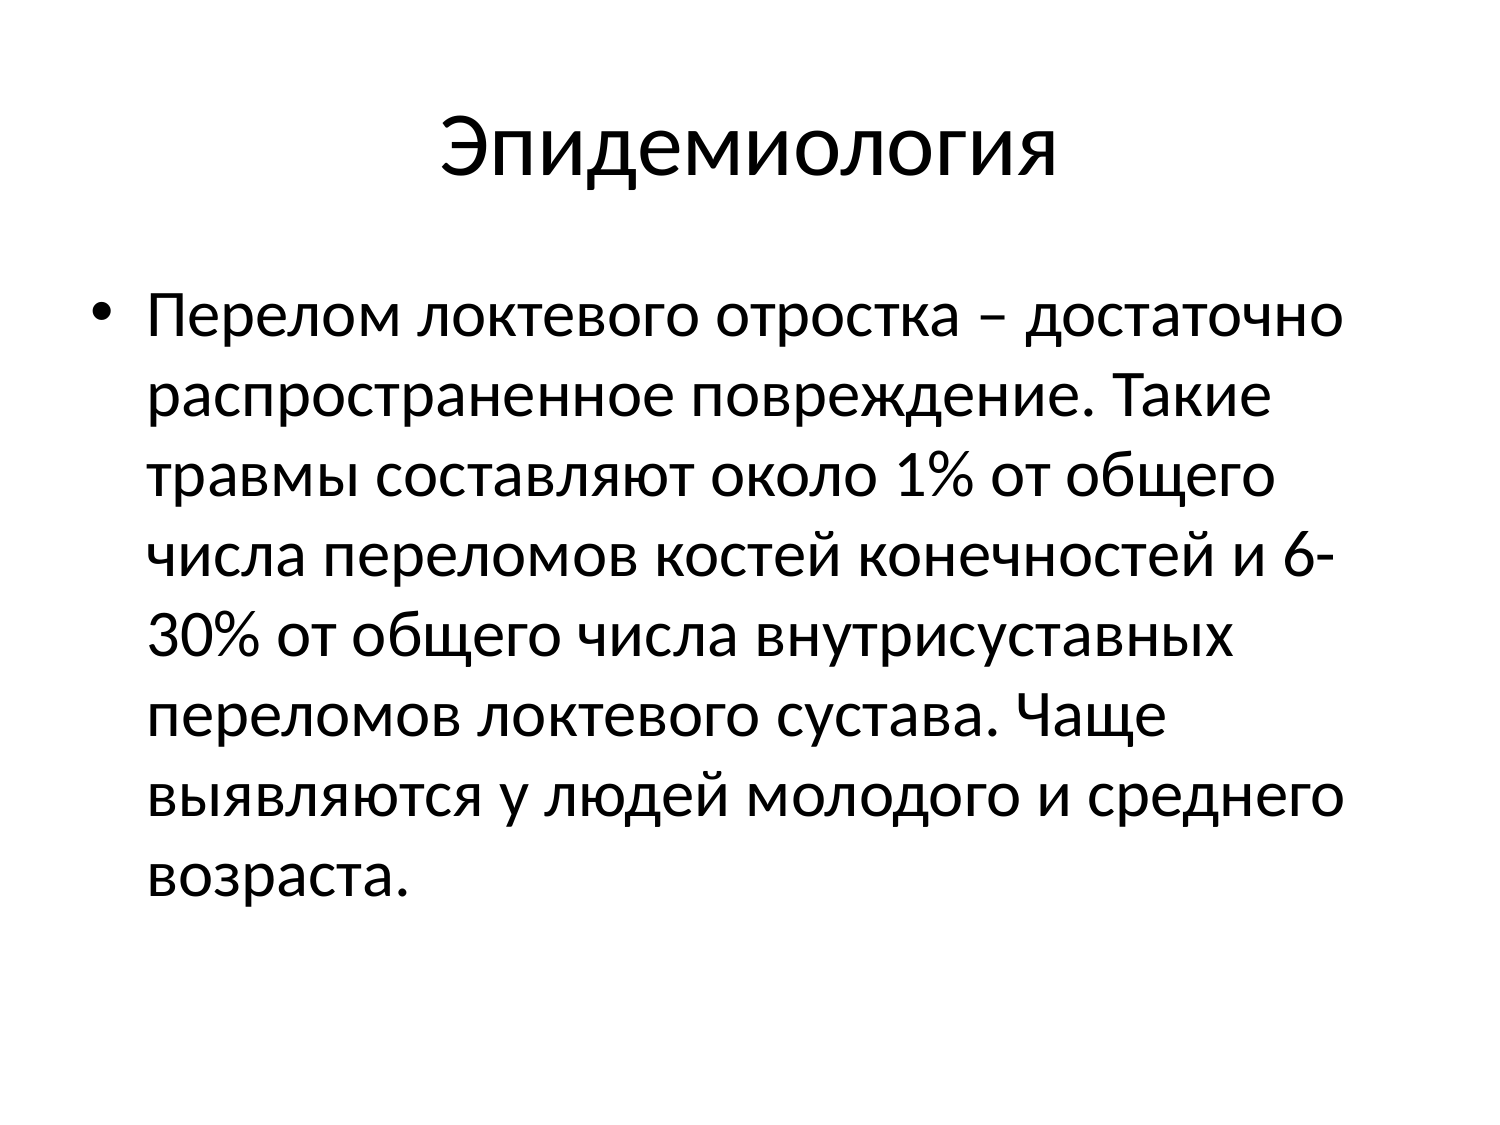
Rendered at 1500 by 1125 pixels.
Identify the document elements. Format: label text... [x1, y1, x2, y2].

list Перелом локтевого отростка – достаточно распространенное повреждение. Такие травмы составляют около 1% от общего числа переломов костей конечностей и 6-30% от общего числа внутрисуставных переломов локтевого сустава. Чаще выявляются у людей молодого и среднего возраста. [75, 262, 1425, 1005]
title Эпидемиология [75, 45, 1425, 233]
